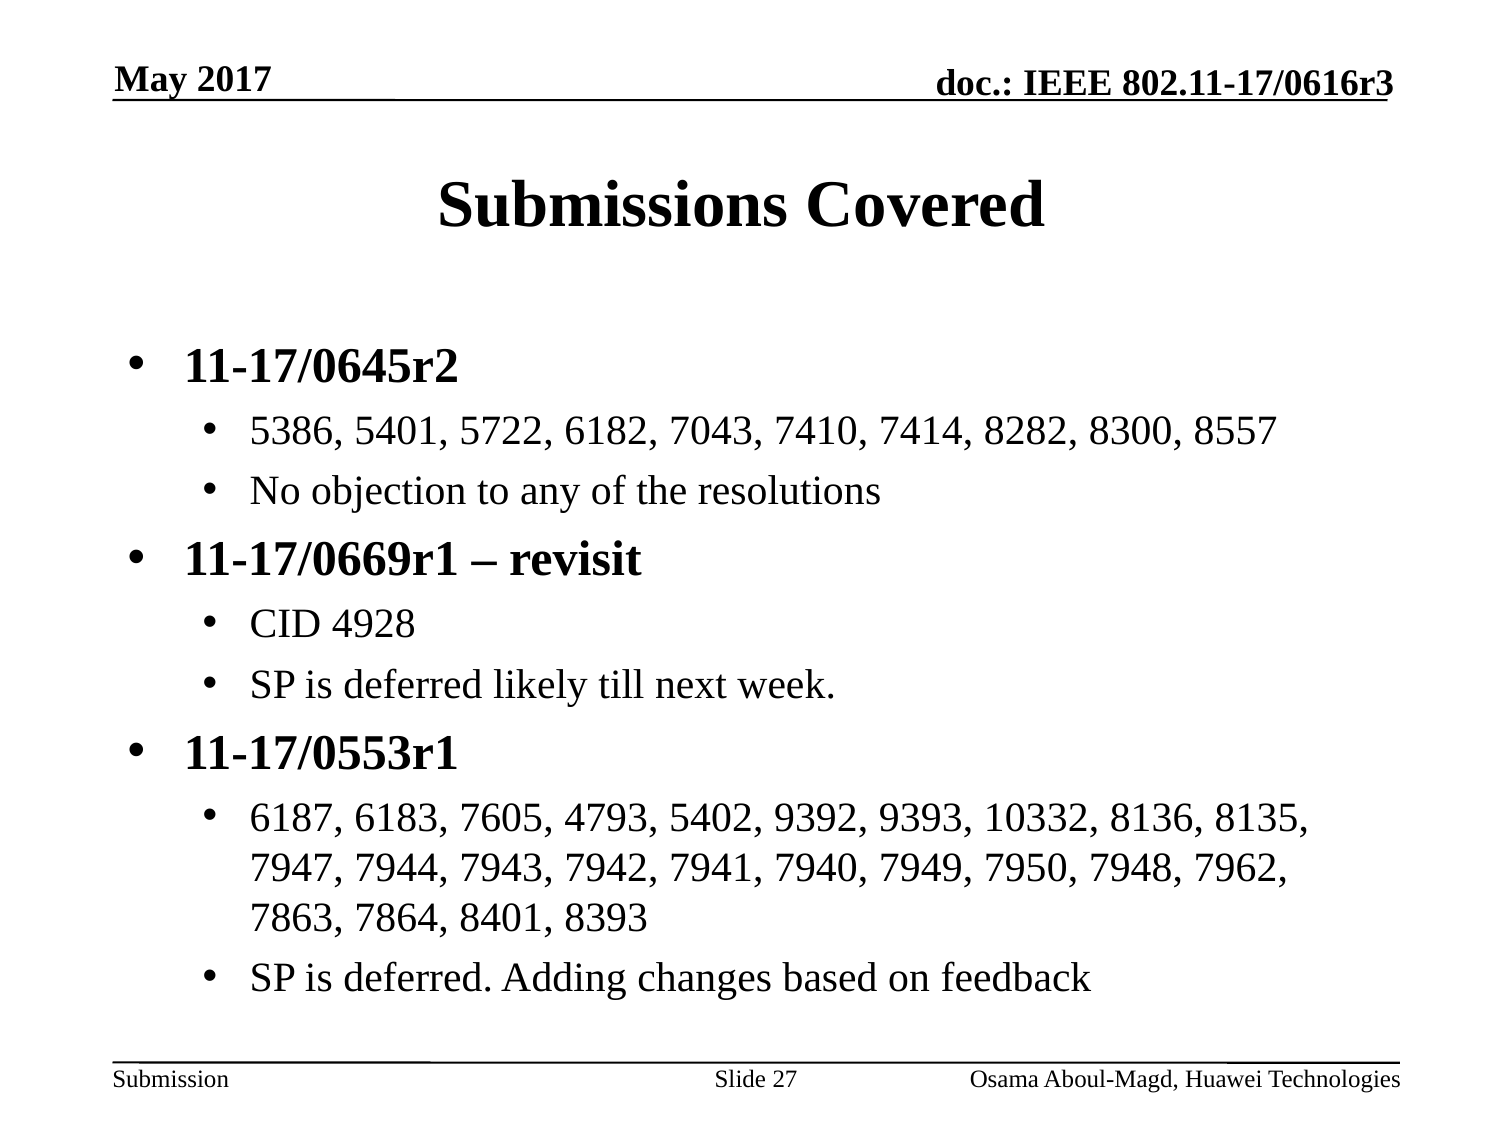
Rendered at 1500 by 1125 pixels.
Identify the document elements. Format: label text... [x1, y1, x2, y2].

title Submissions Covered [112, 112, 1388, 288]
footer Osama Aboul-Magd, Huawei Technologies [878, 1061, 1402, 1093]
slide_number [114, 54, 423, 100]
slide_number Slide 27 [712, 1061, 800, 1123]
list 11-17/0645r2 5386, 5401, 5722, 6182, 7043, 7410, 7414, 8282, 8300, 8557 No objection to any of the resolutions 11-17/0669r1 – revisit CID 4928 SP is deferred likely till next week. 11-17/0553r1 6187, 6183, 7605, 4793, 5402, 9392, 9393, 10332, 8136, 8135, 7947, 7944, 7943, 7942, 7941, 7940, 7949, 7950, 7948, 7962, 7863, 7864, 8401, 8393 SP is deferred. Adding changes based on feedback [112, 324, 1388, 1000]
